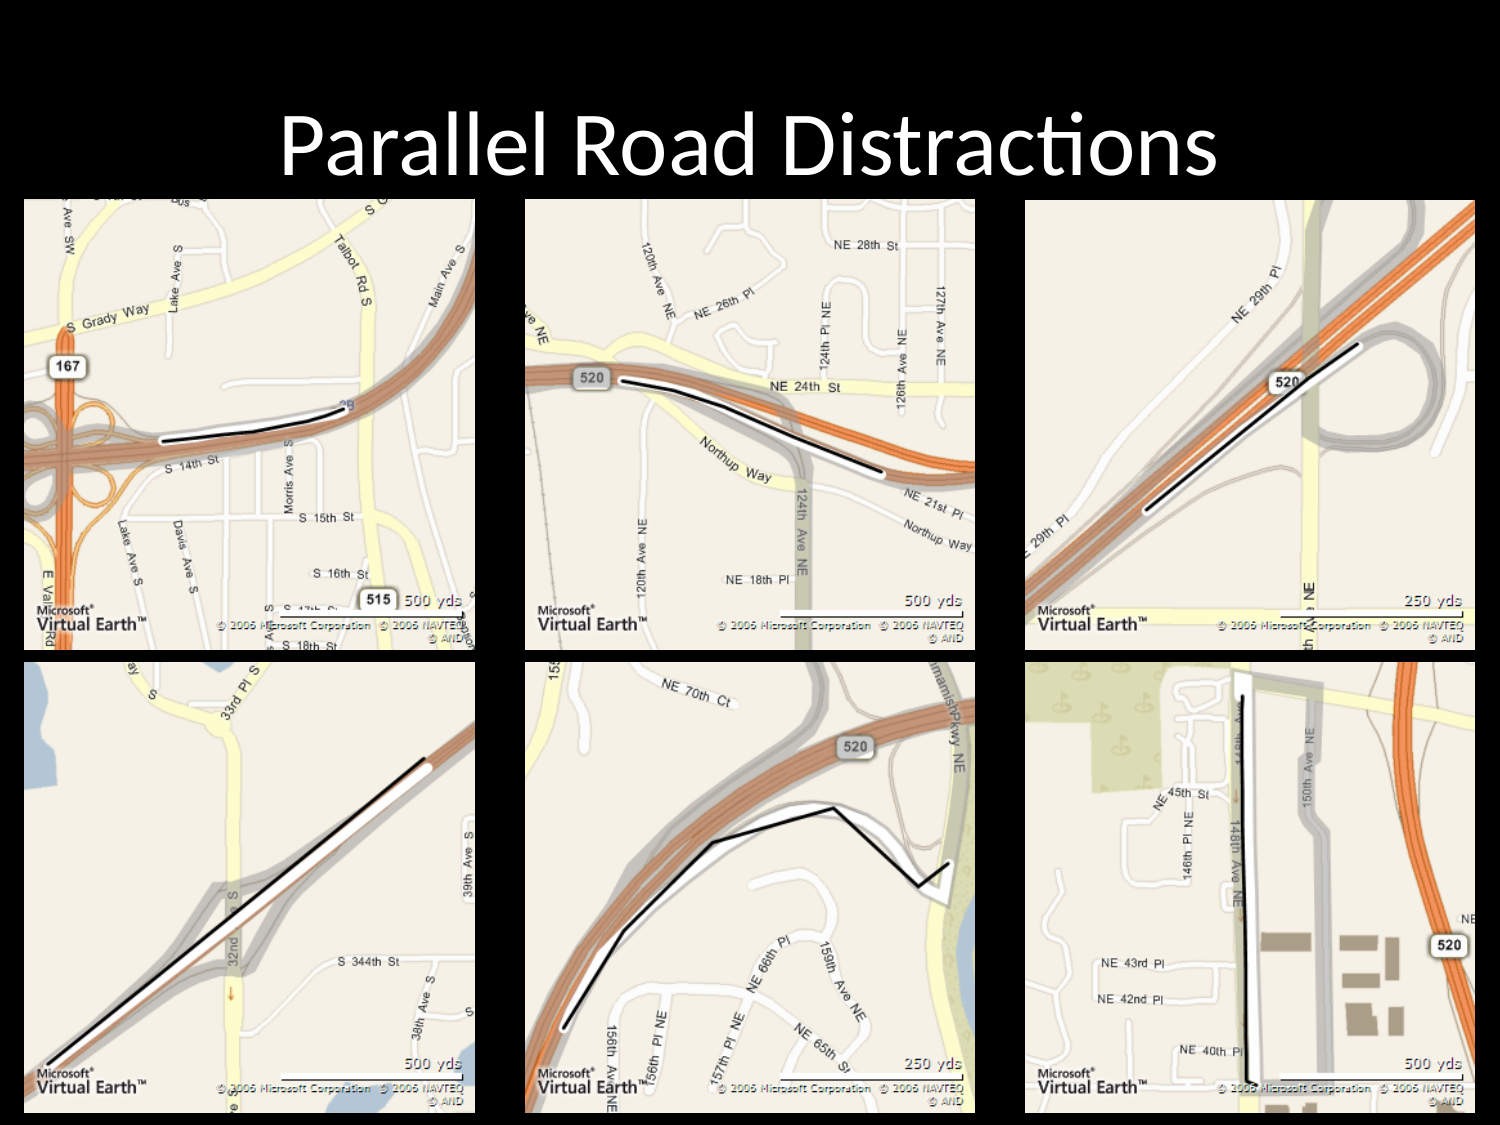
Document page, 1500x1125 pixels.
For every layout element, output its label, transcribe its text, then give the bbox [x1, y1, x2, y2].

title Parallel Road Distractions [75, 45, 1425, 233]
picture [1024, 199, 1475, 651]
picture [24, 662, 475, 1113]
picture [524, 199, 975, 650]
picture [1024, 662, 1475, 1113]
picture [24, 199, 475, 650]
picture [524, 662, 975, 1113]
